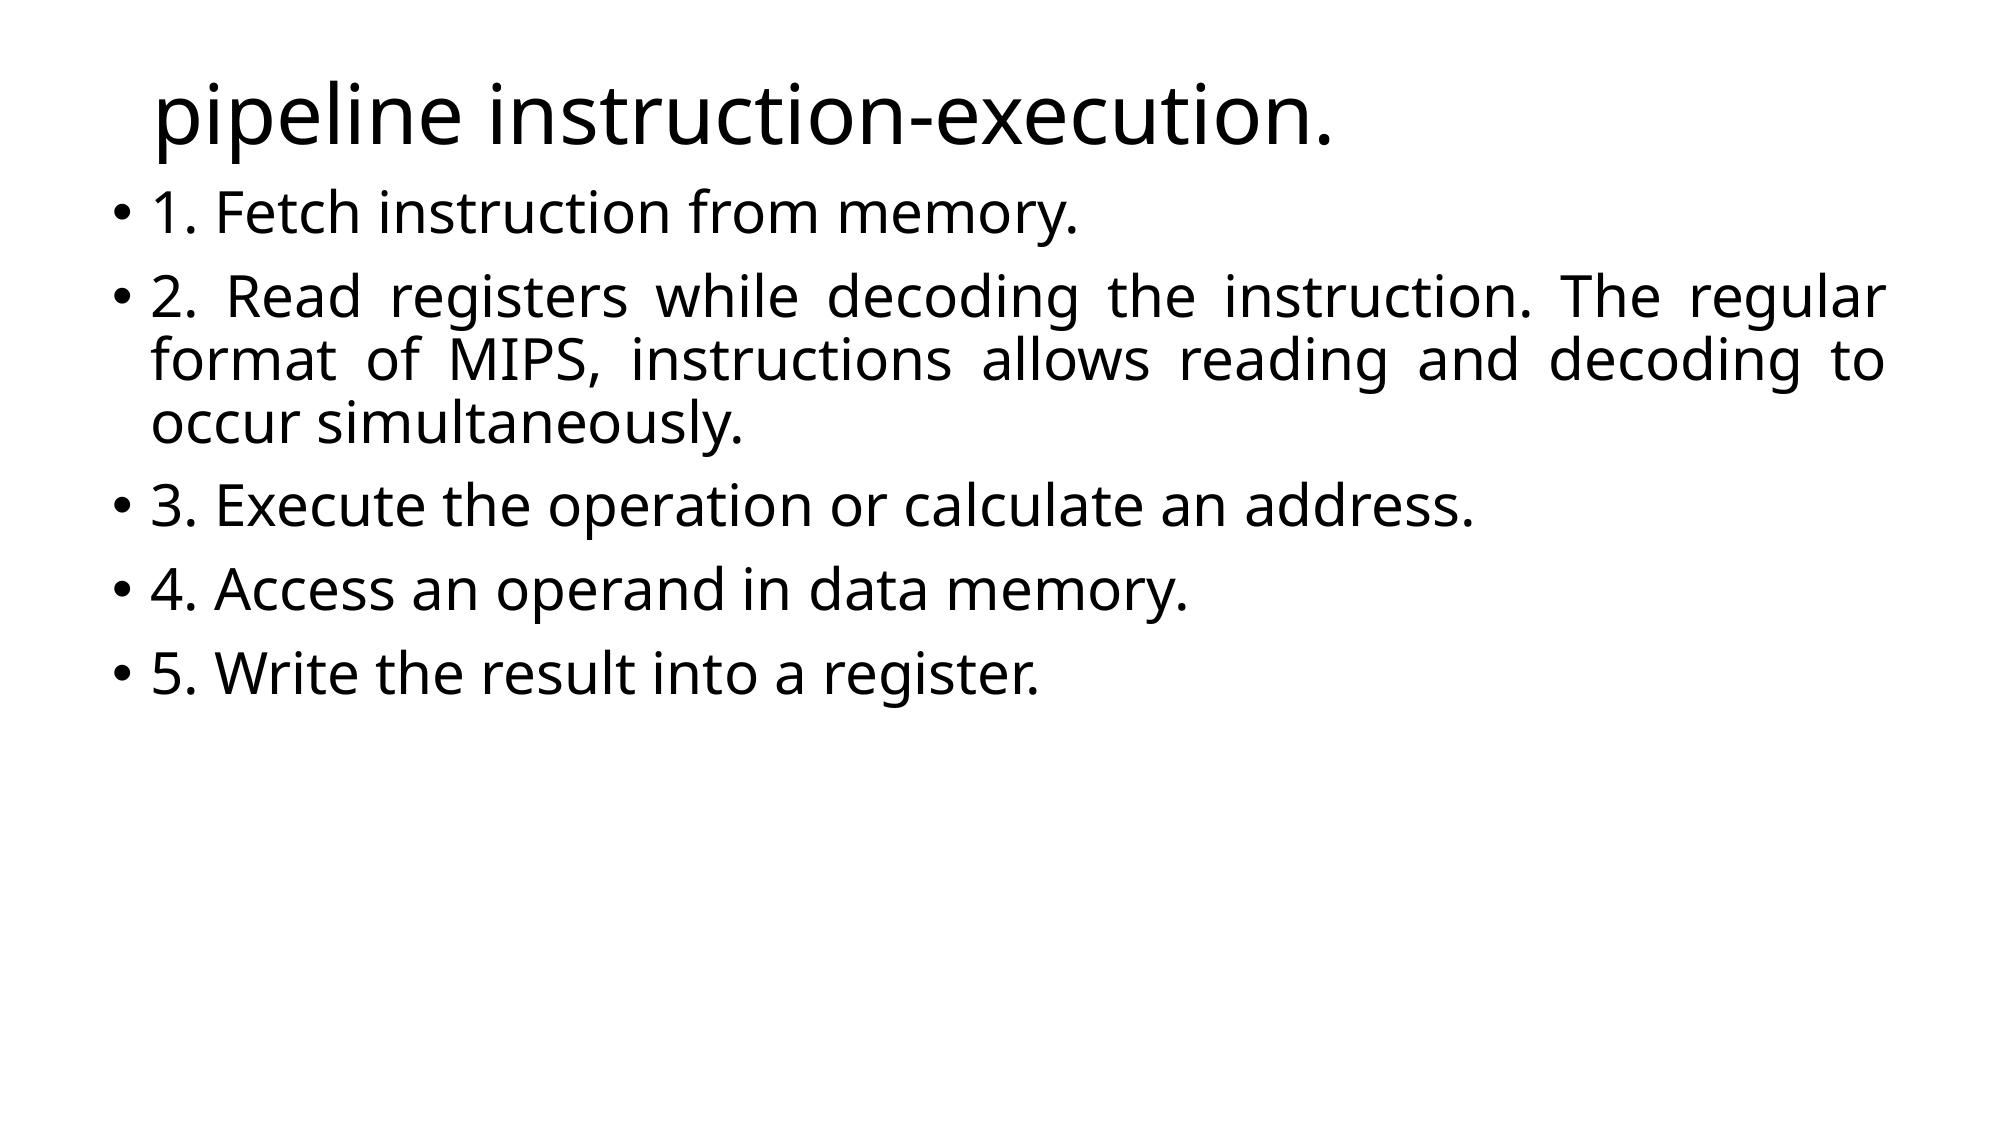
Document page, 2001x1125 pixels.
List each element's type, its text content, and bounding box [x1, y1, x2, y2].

list 1. Fetch instruction from memory. 2. Read registers while decoding the instruction. The regular format of MIPS, instructions allows reading and decoding to occur simultaneously. 3. Execute the operation or calculate an address. 4. Access an operand in data memory. 5. Write the result into a register. [97, 176, 1903, 1014]
title pipeline instruction-execution. [137, 59, 1863, 176]
